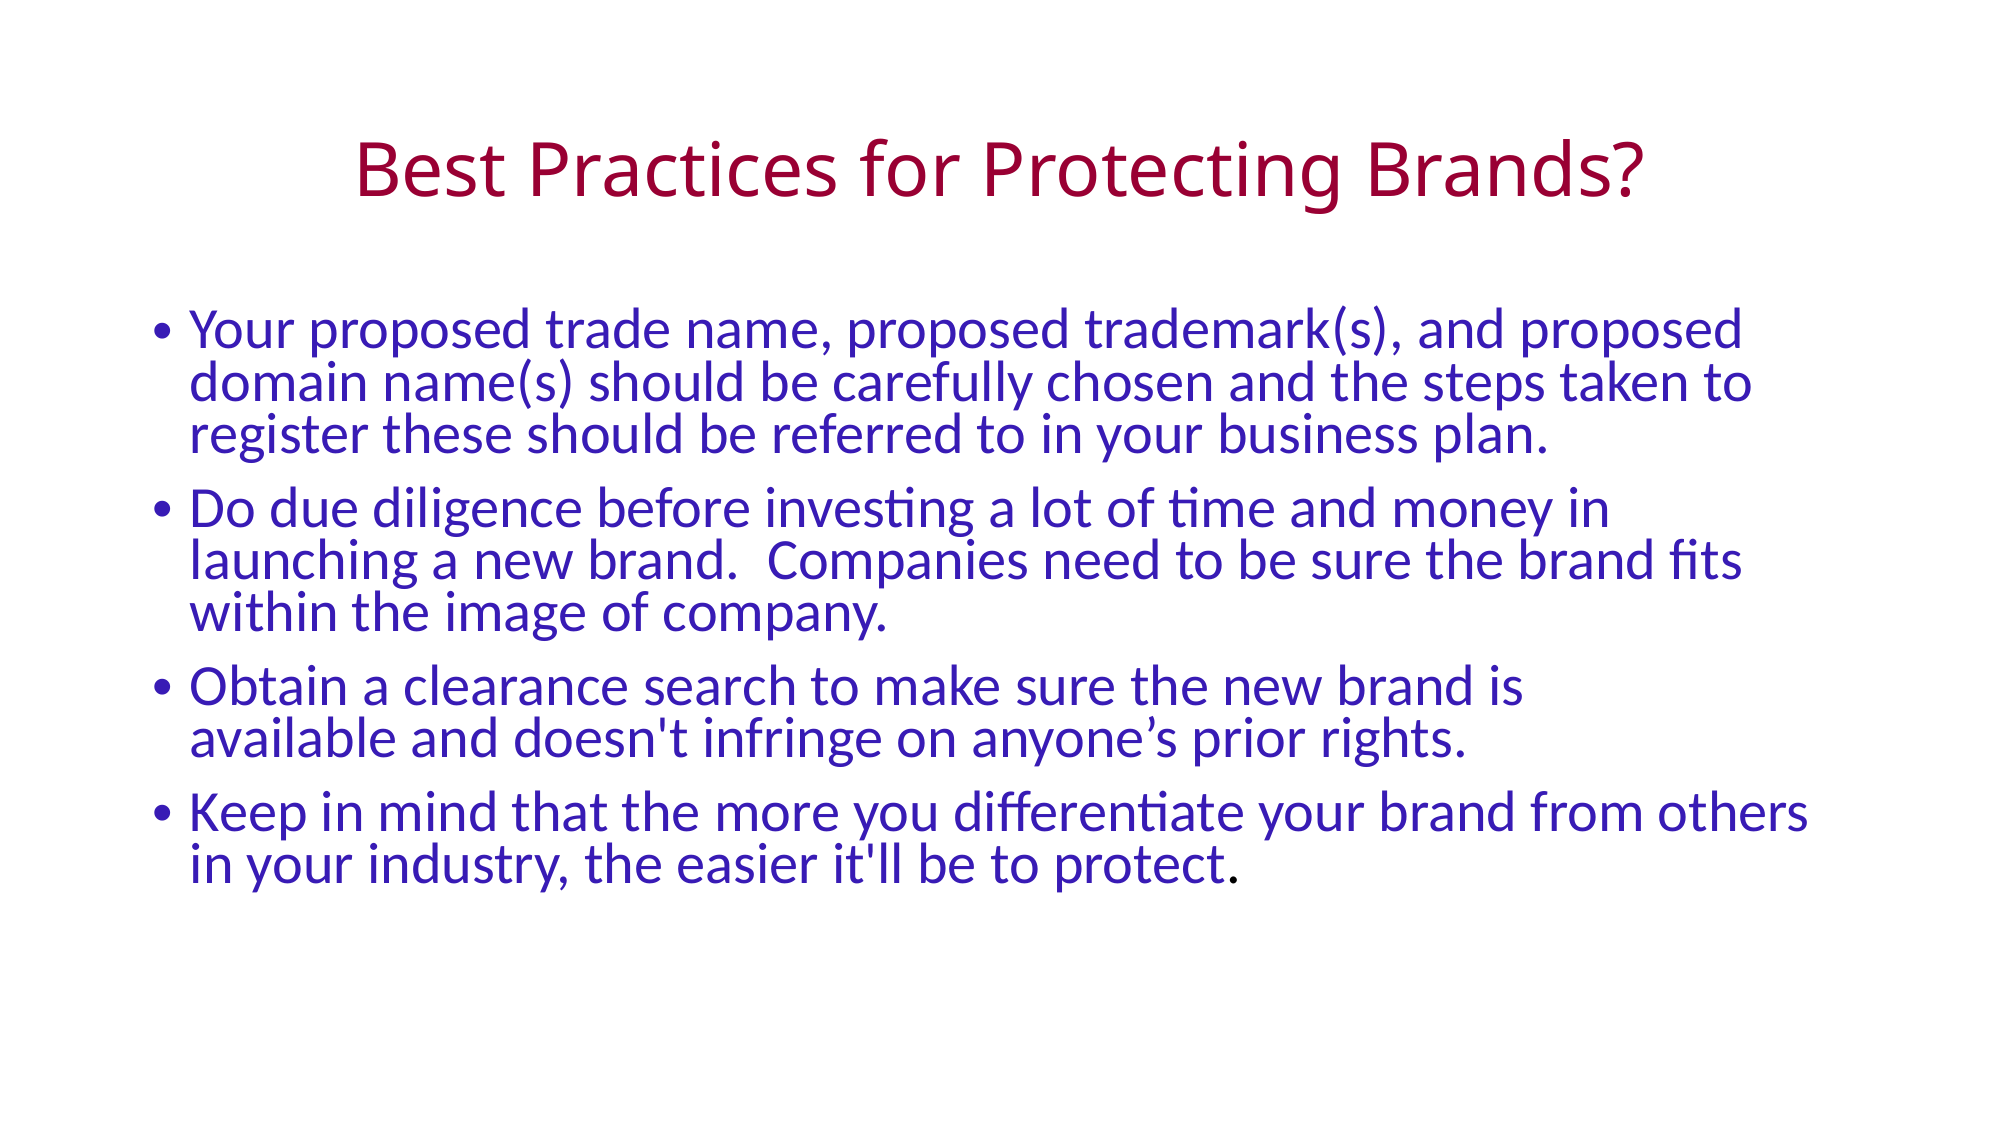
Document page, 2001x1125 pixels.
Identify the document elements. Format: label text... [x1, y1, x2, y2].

list Your proposed trade name, proposed trademark(s), and proposed domain name(s) should be carefully chosen and the steps taken to register these should be referred to in your business plan. Do due diligence before investing a lot of time and money in launching a new brand. Companies need to be sure the brand fits within the image of company. Obtain a clearance search to make sure the new brand is available and doesn't infringe on anyone’s prior rights. Keep in mind that the more you differentiate your brand from others in your industry, the easier it'll be to protect. [137, 299, 1863, 1014]
title Best Practices for Protecting Brands? [137, 59, 1863, 278]
